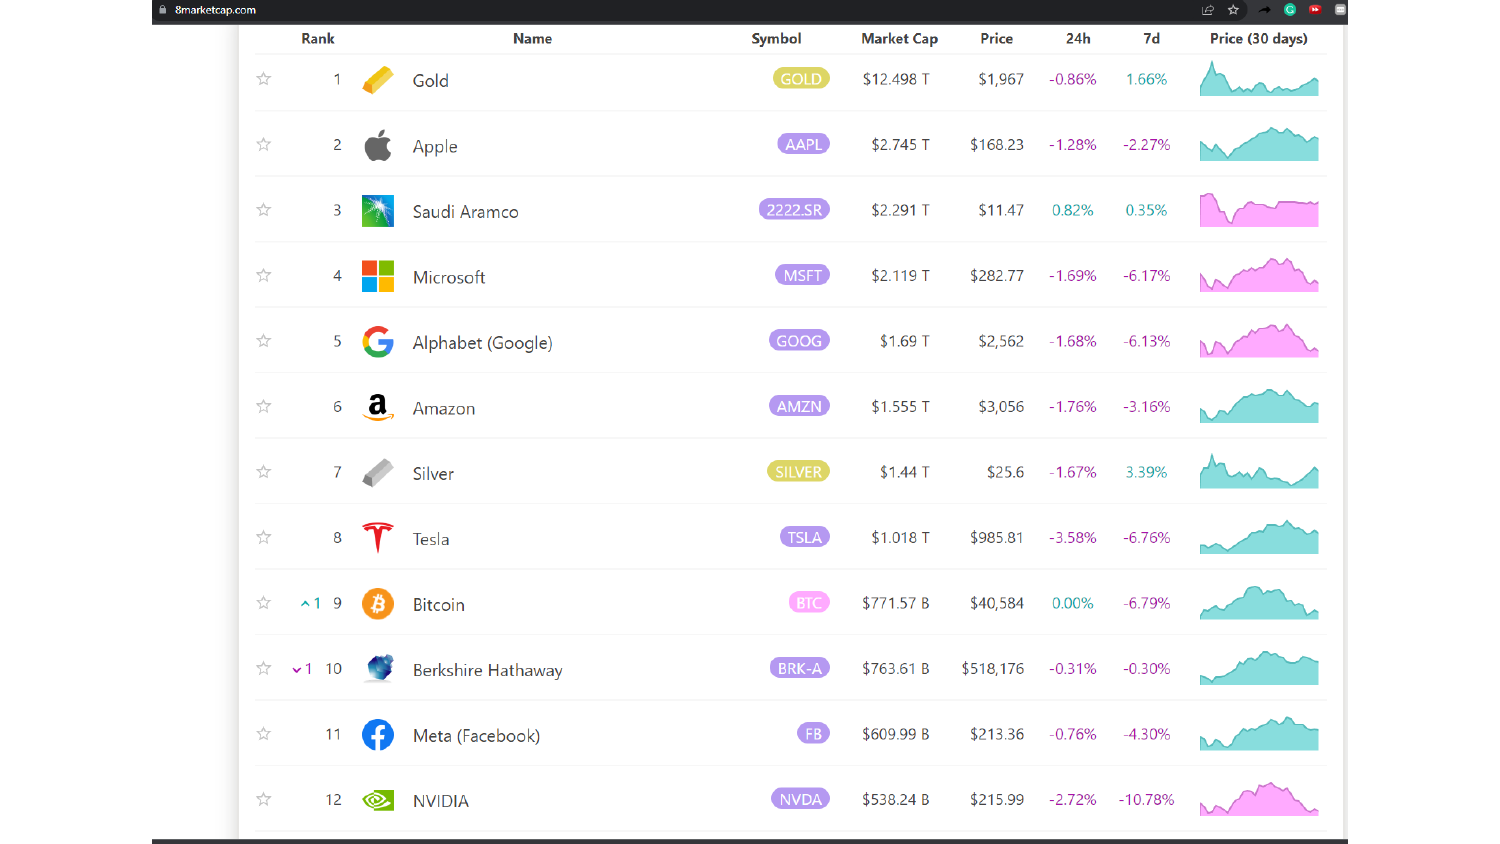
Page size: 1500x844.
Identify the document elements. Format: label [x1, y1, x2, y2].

picture [152, 0, 1348, 844]
